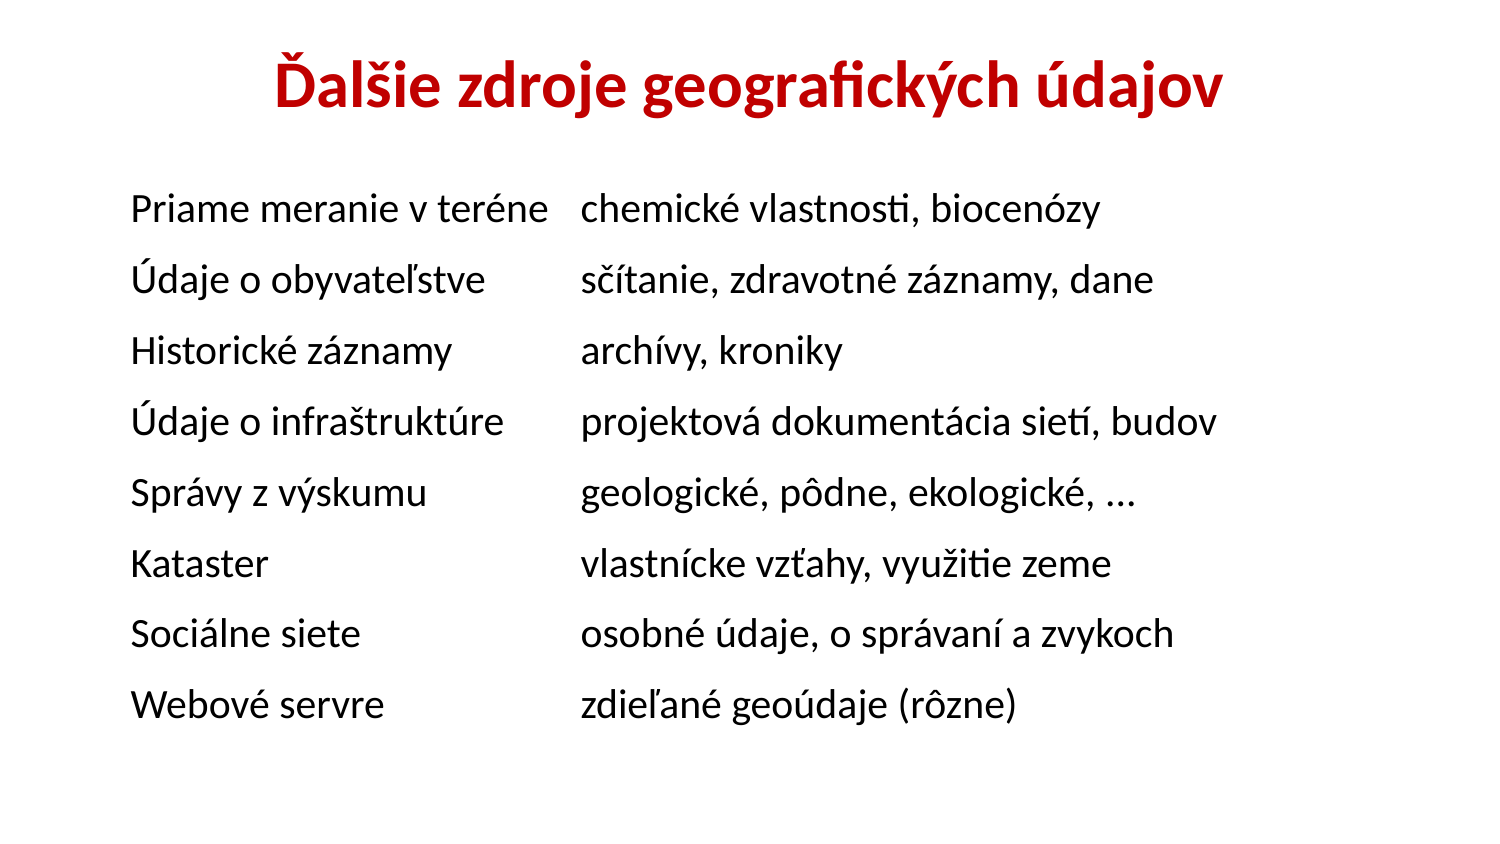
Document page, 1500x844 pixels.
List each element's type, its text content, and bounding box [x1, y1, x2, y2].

text_box Priame meranie v teréne chemické vlastnosti, biocenózy Údaje o obyvateľstve sčítanie, zdravotné záznamy, dane Historické záznamy archívy, kroniky Údaje o infraštruktúre projektová dokumentácia sietí, budov Správy z výskumu geologické, pôdne, ekologické, ... Kataster vlastnícke vzťahy, využitie zeme Sociálne siete osobné údaje, o správaní a zvykoch Webové servre zdieľané geoúdaje (rôzne) [115, 173, 1429, 735]
text_box Ďalšie zdroje geografických údajov [74, 33, 1425, 130]
